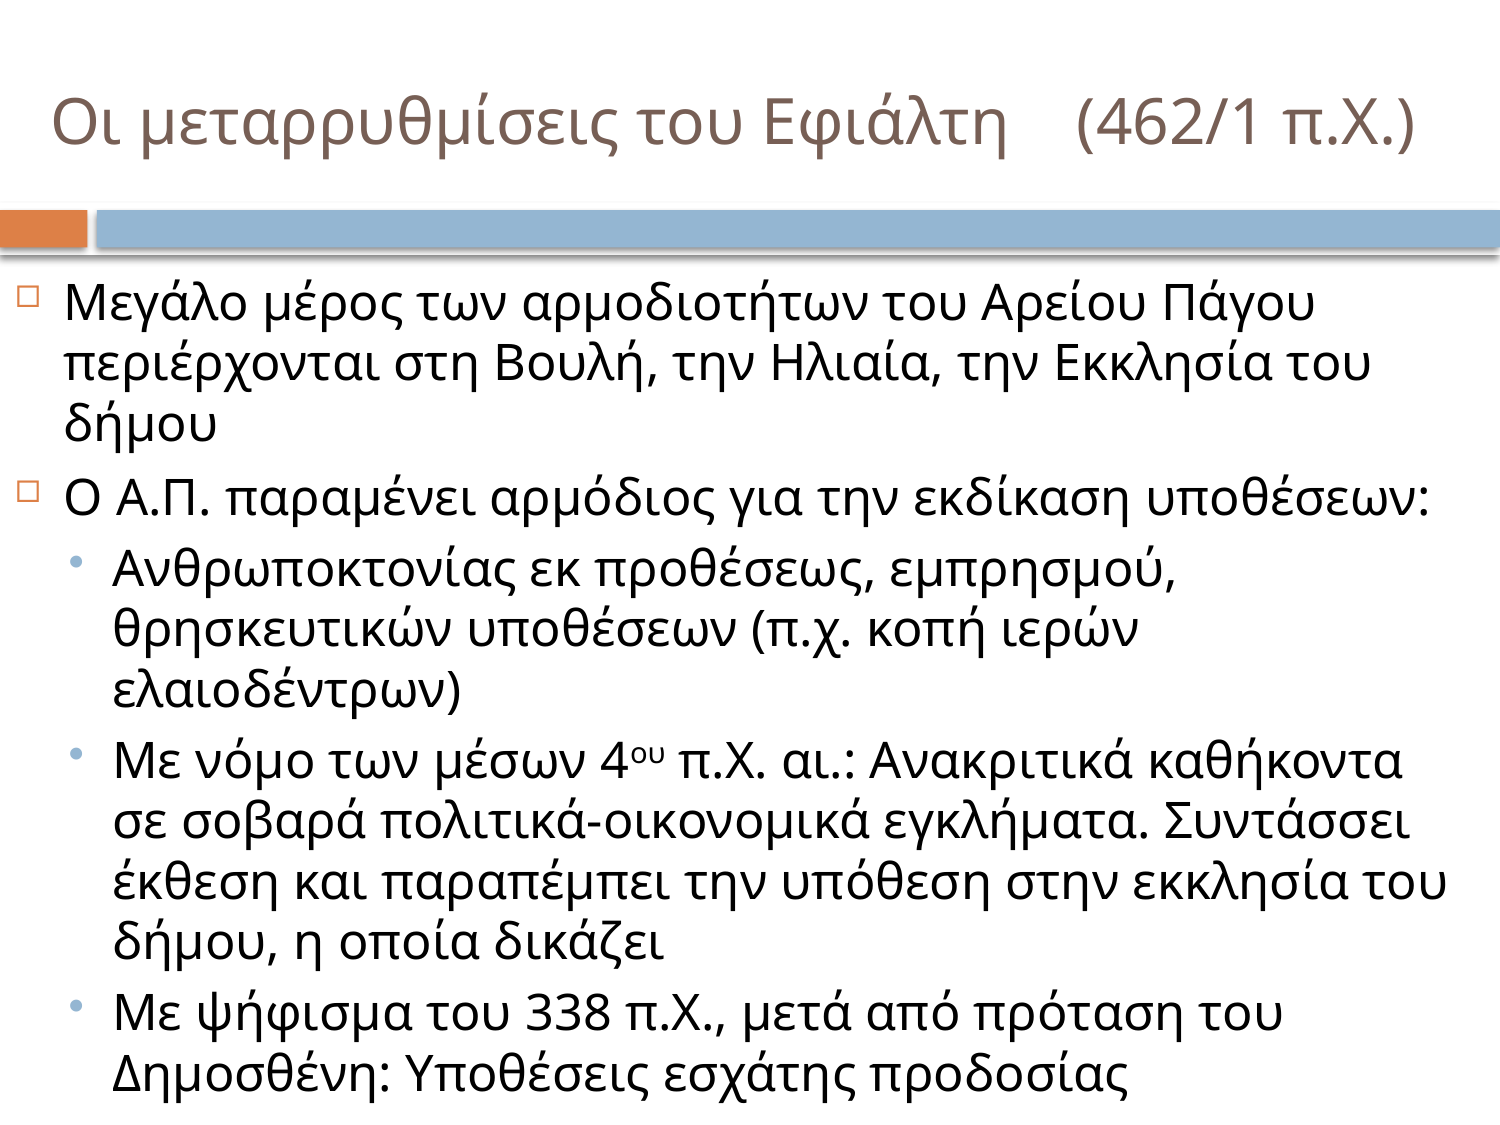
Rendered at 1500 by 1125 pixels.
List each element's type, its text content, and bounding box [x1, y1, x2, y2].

title Οι μεταρρυθμίσεις του Εφιάλτη (462/1 π.Χ.) [35, 37, 1438, 200]
list Μεγάλο μέρος των αρμοδιοτήτων του Αρείου Πάγου περιέρχονται στη Βουλή, την Ηλιαία, την Εκκλησία του δήμου Ο Α.Π. παραμένει αρμόδιος για την εκδίκαση υποθέσεων: Ανθρωποκτονίας εκ προθέσεως, εμπρησμού, θρησκευτικών υποθέσεων (π.χ. κοπή ιερών ελαιοδέντρων) Με νόμο των μέσων 4ου π.Χ. αι.: Ανακριτικά καθήκοντα σε σοβαρά πολιτικά-οικονομικά εγκλήματα. Συντάσσει έκθεση και παραπέμπει την υπόθεση στην εκκλησία του δήμου, η οποία δικάζει Με ψήφισμα του 338 π.Χ., μετά από πρόταση του Δημοσθένη: Υποθέσεις εσχάτης προδοσίας [0, 262, 1465, 1125]
